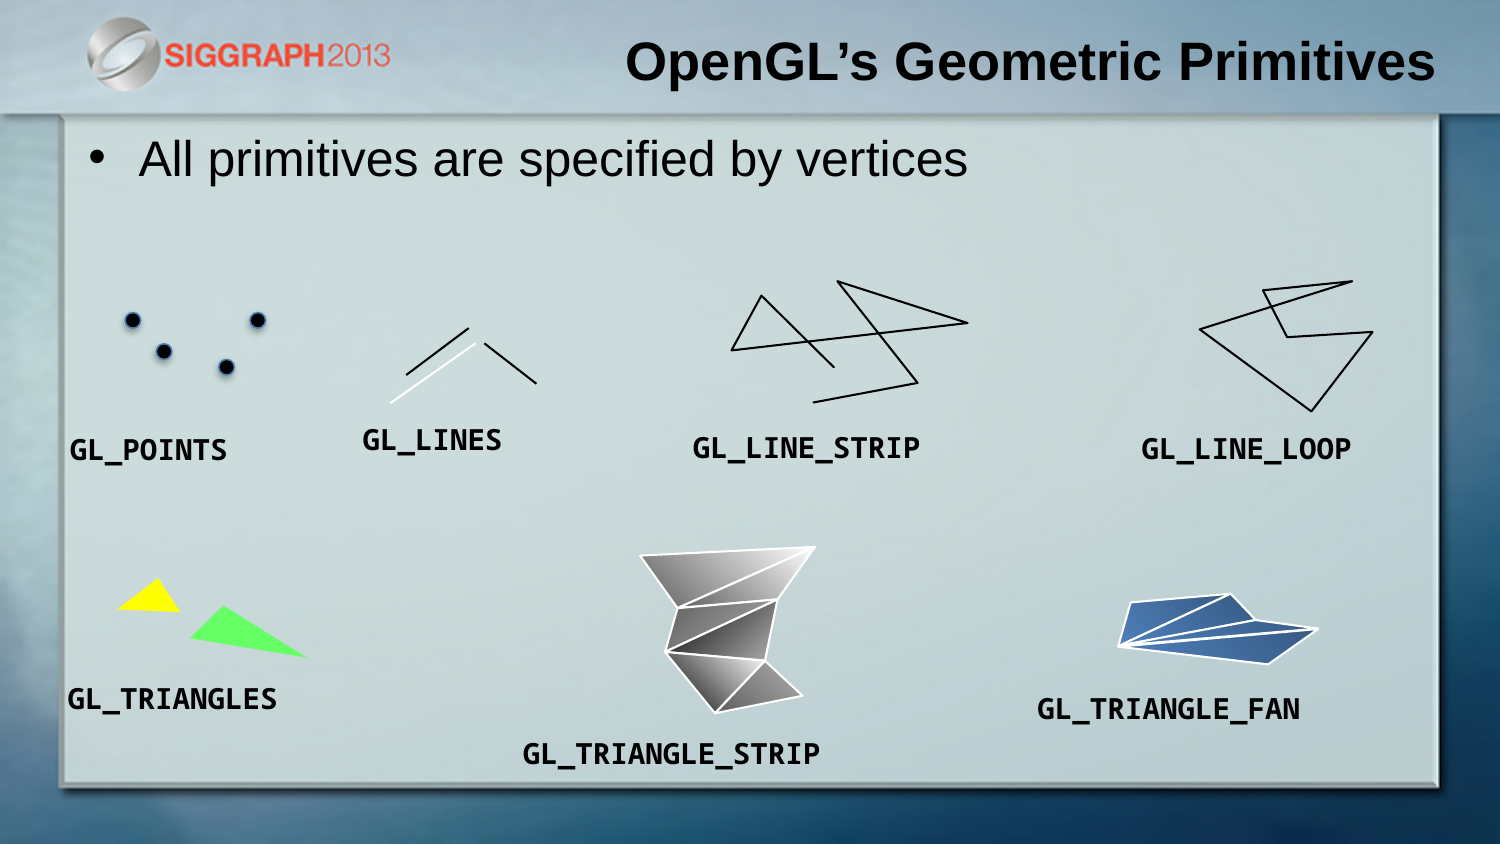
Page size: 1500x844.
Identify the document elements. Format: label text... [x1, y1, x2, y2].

text_box [155, 343, 173, 361]
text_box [1015, 593, 1323, 740]
title OpenGL’s Geometric Primitives [406, 15, 1452, 102]
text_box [343, 343, 537, 470]
text_box GL_POINTS [51, 421, 247, 476]
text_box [1120, 280, 1374, 479]
list All primitives are specified by vertices [75, 120, 1425, 782]
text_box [671, 280, 969, 478]
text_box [46, 577, 308, 729]
text_box [249, 311, 267, 329]
picture [0, 0, 1500, 844]
text_box [124, 311, 142, 329]
text_box [217, 358, 236, 376]
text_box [499, 546, 844, 784]
